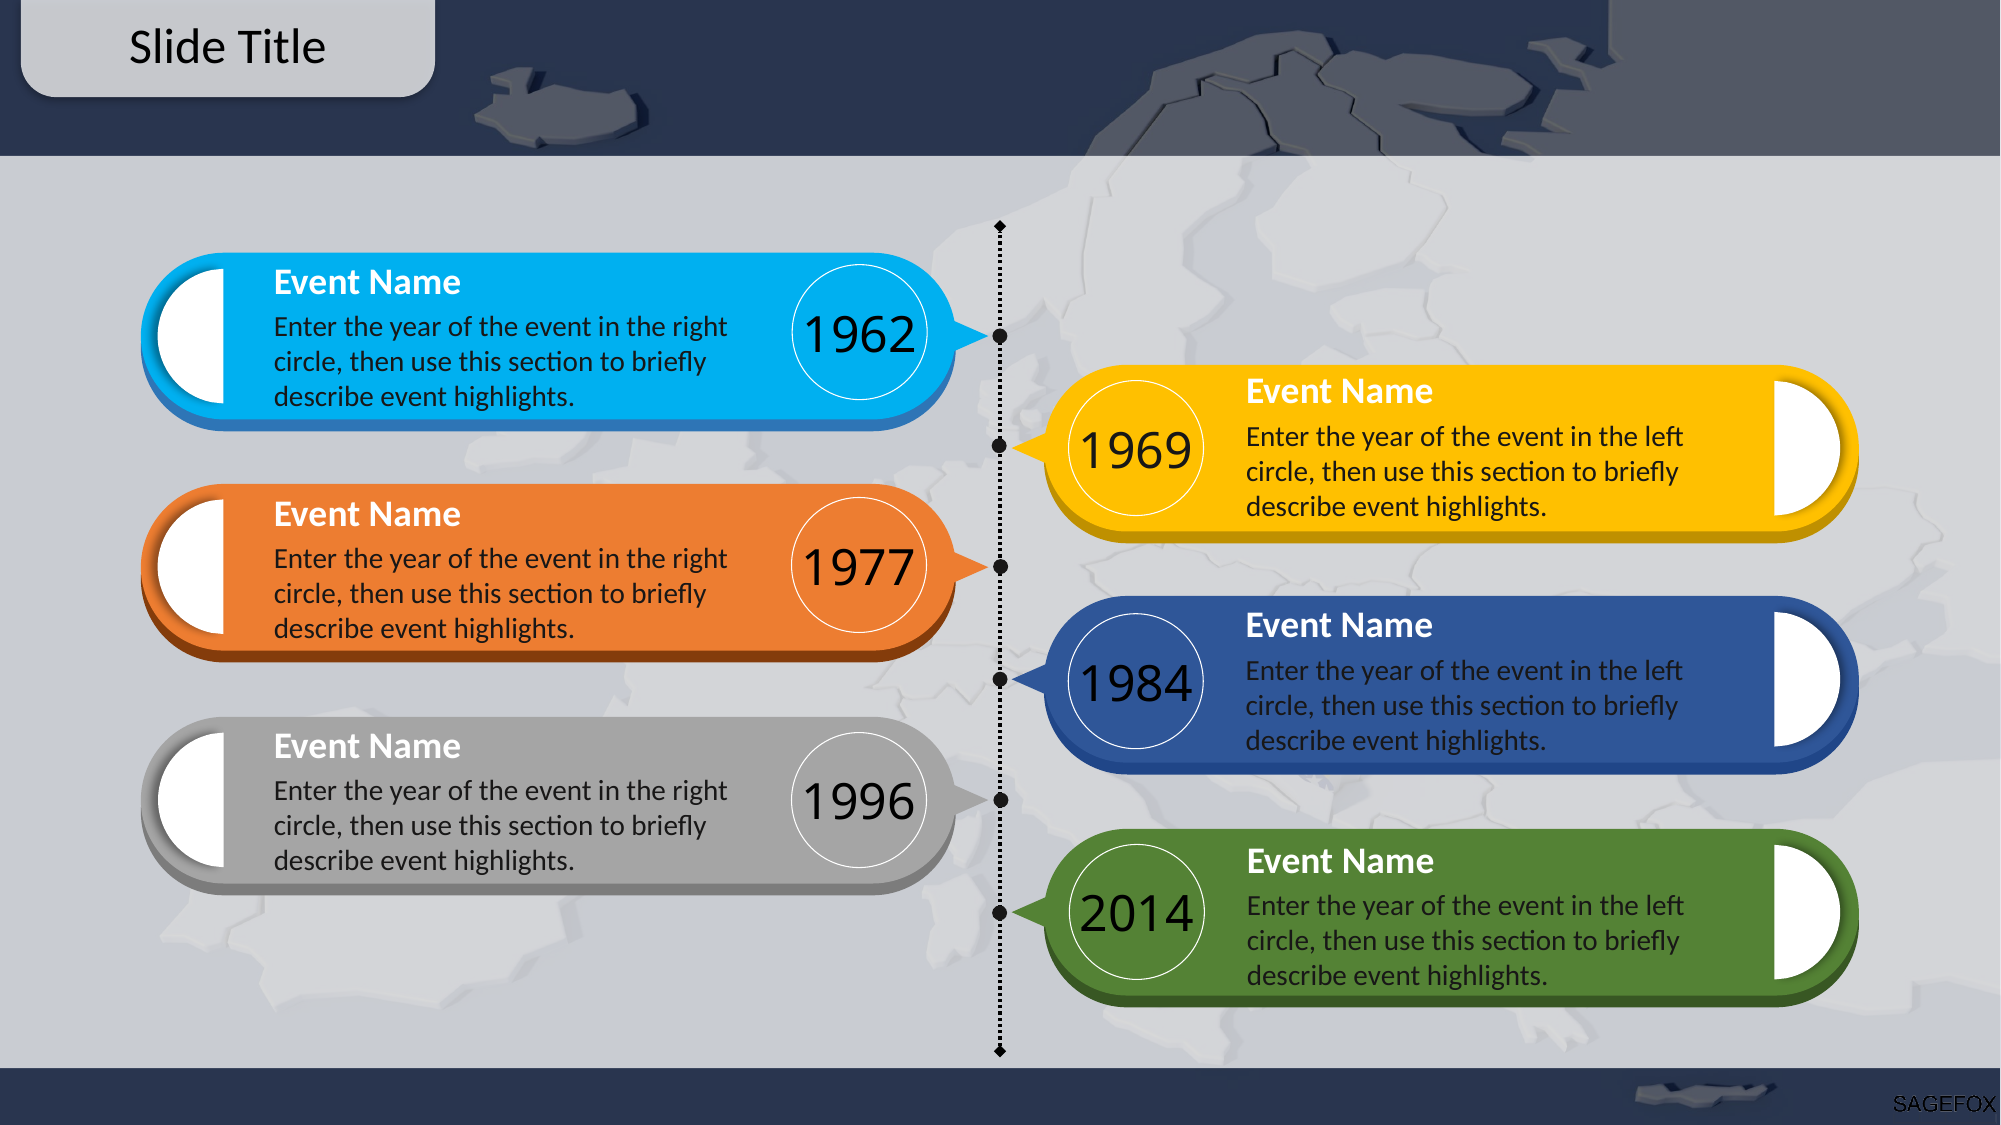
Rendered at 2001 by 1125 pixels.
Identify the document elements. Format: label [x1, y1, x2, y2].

picture [0, 0, 2001, 1125]
text_box [991, 226, 1009, 1052]
text_box [140, 716, 989, 896]
text_box [20, 0, 436, 98]
text_box [1011, 364, 1859, 544]
text_box [140, 483, 989, 663]
text_box [1011, 828, 1859, 1008]
text_box [0, 155, 2000, 1069]
text_box [1011, 595, 1859, 775]
text_box [140, 252, 989, 432]
